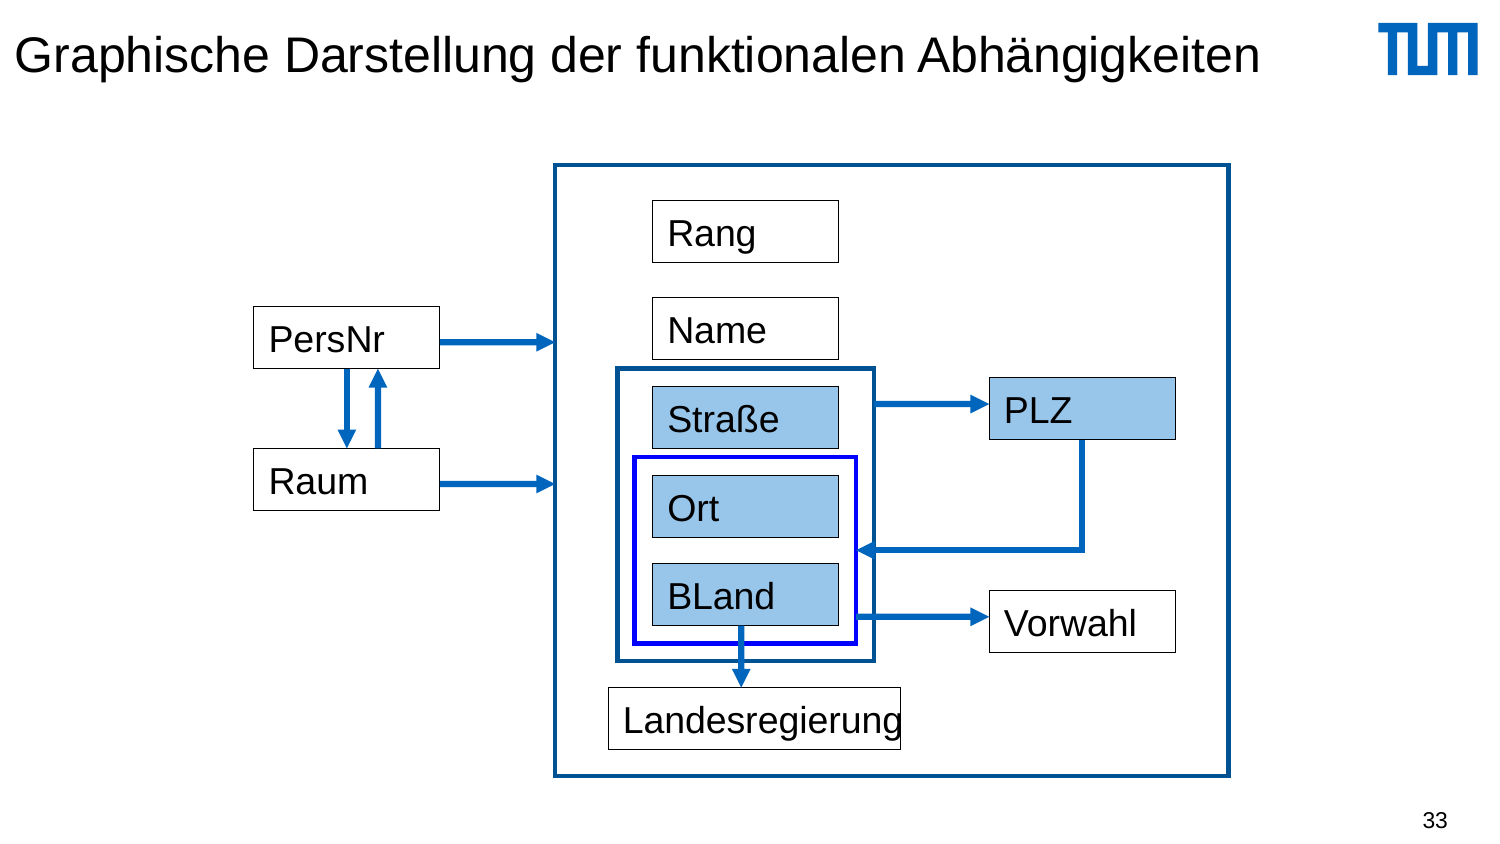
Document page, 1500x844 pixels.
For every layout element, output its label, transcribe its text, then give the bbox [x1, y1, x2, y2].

text_box [439, 477, 556, 491]
text_box Raum [253, 448, 440, 511]
text_box [439, 336, 556, 349]
text_box Straße [652, 386, 839, 449]
title Graphische Darstellung der funktionalen Abhängigkeiten [0, 0, 1500, 141]
slide_number 33 [1111, 796, 1448, 842]
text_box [914, 382, 1026, 608]
text_box PLZ [989, 377, 1176, 440]
text_box [371, 368, 385, 449]
text_box [634, 457, 857, 644]
text_box [735, 625, 748, 688]
text_box PersNr [253, 306, 440, 369]
text_box [555, 165, 1229, 777]
text_box [856, 616, 990, 624]
